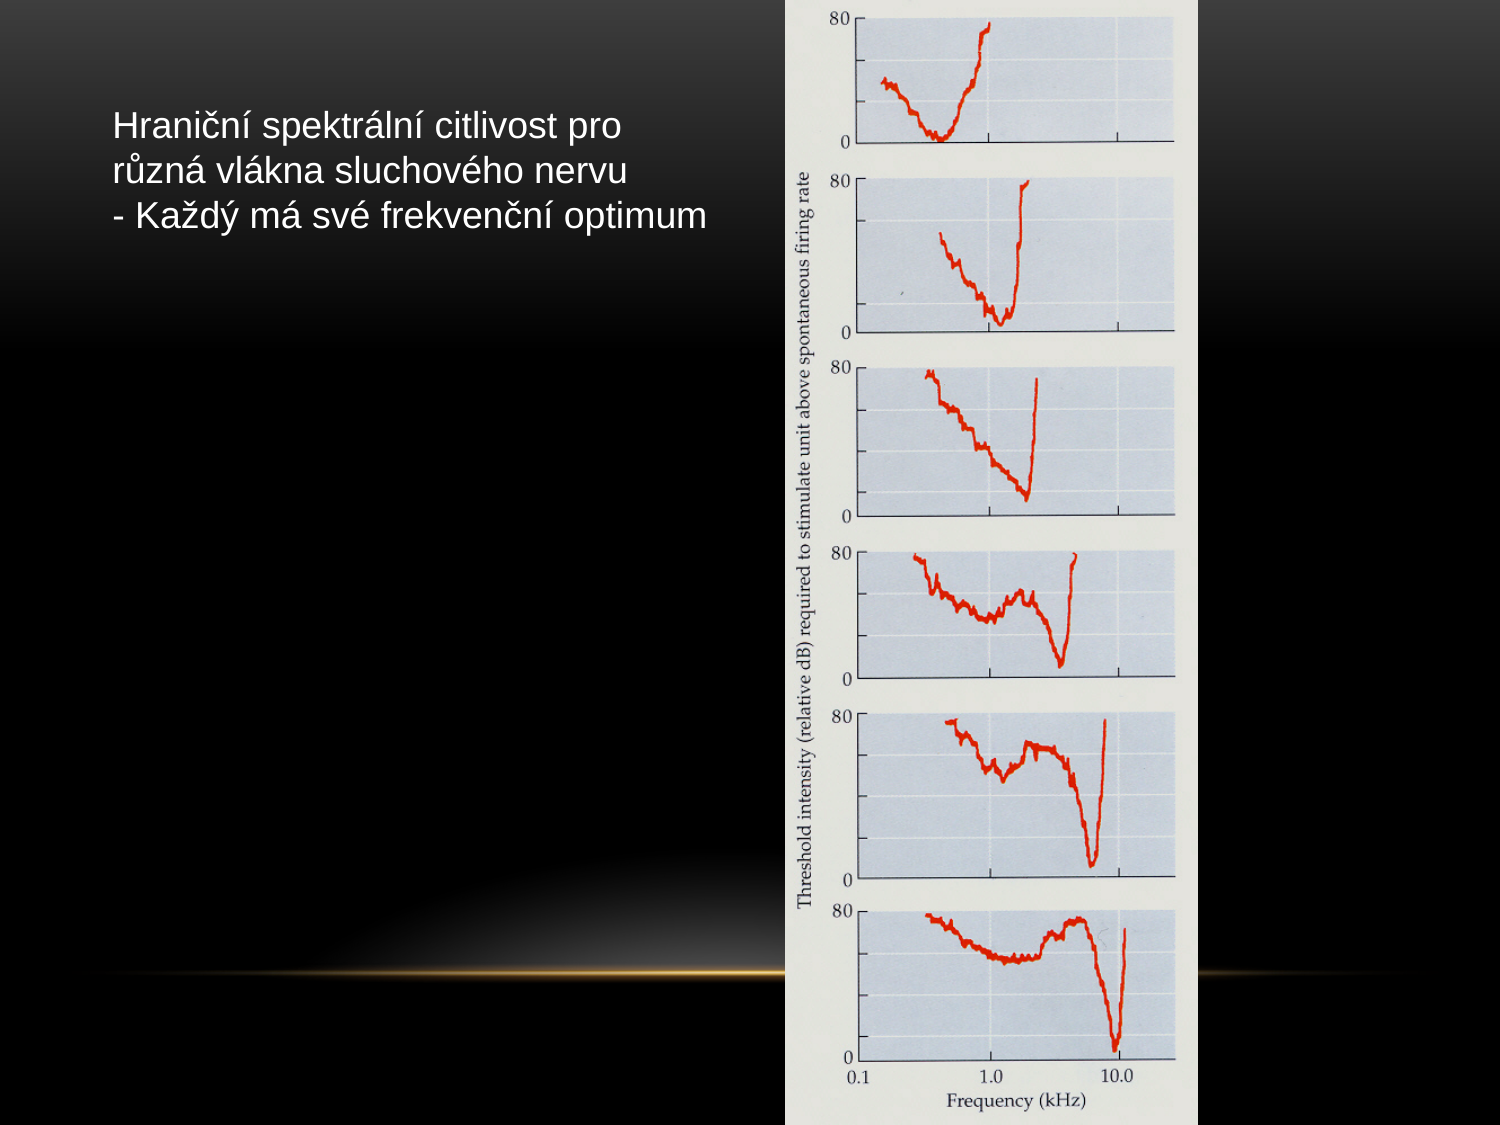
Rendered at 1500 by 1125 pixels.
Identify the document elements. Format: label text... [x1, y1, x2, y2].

picture [0, 0, 1500, 1125]
text_box Hraniční spektrální citlivost pro různá vlákna sluchového nervu - Každý má své frekvenční optimum [97, 93, 723, 243]
